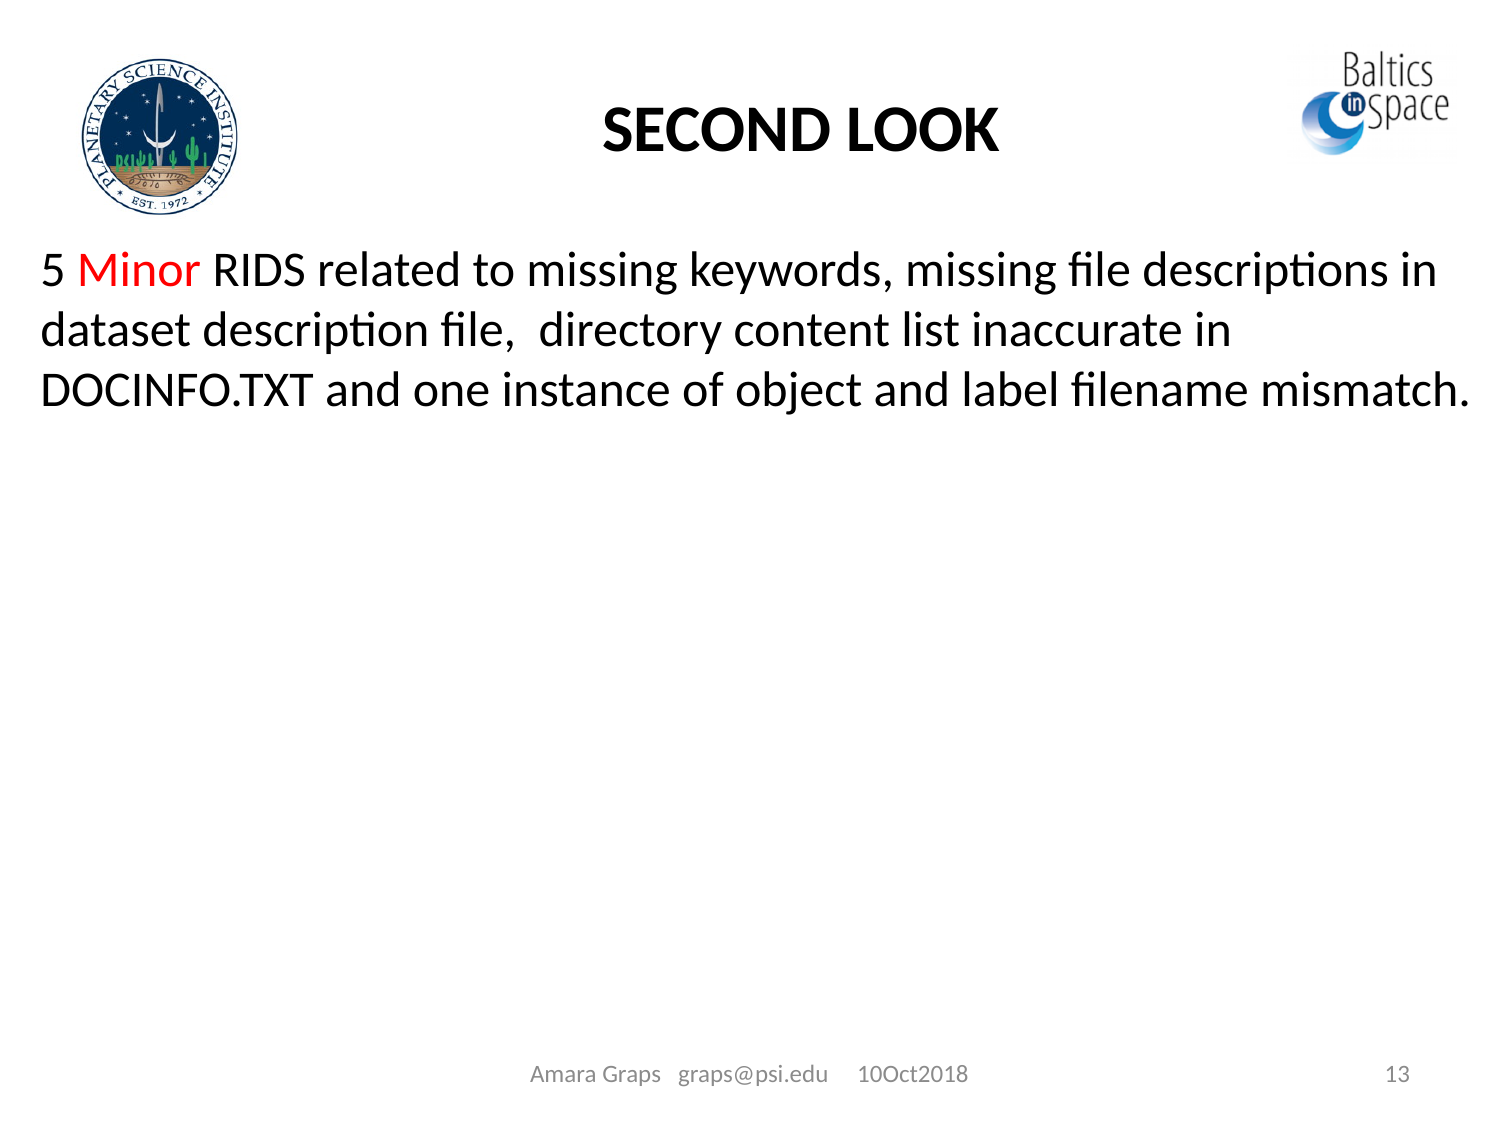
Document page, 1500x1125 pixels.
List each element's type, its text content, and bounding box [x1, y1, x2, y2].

footer Amara Graps graps@psi.edu 10Oct2018 [512, 1042, 988, 1103]
slide_number 12 [1074, 1042, 1425, 1103]
picture [1287, 44, 1457, 164]
picture [62, 40, 255, 229]
text_box 5 Minor RIDS related to missing keywords, missing file descriptions in dataset description file, directory content list inaccurate in DOCINFO.TXT and one instance of object and label filename mismatch. [25, 229, 1500, 485]
text_box SECOND LOOK [587, 77, 1016, 173]
